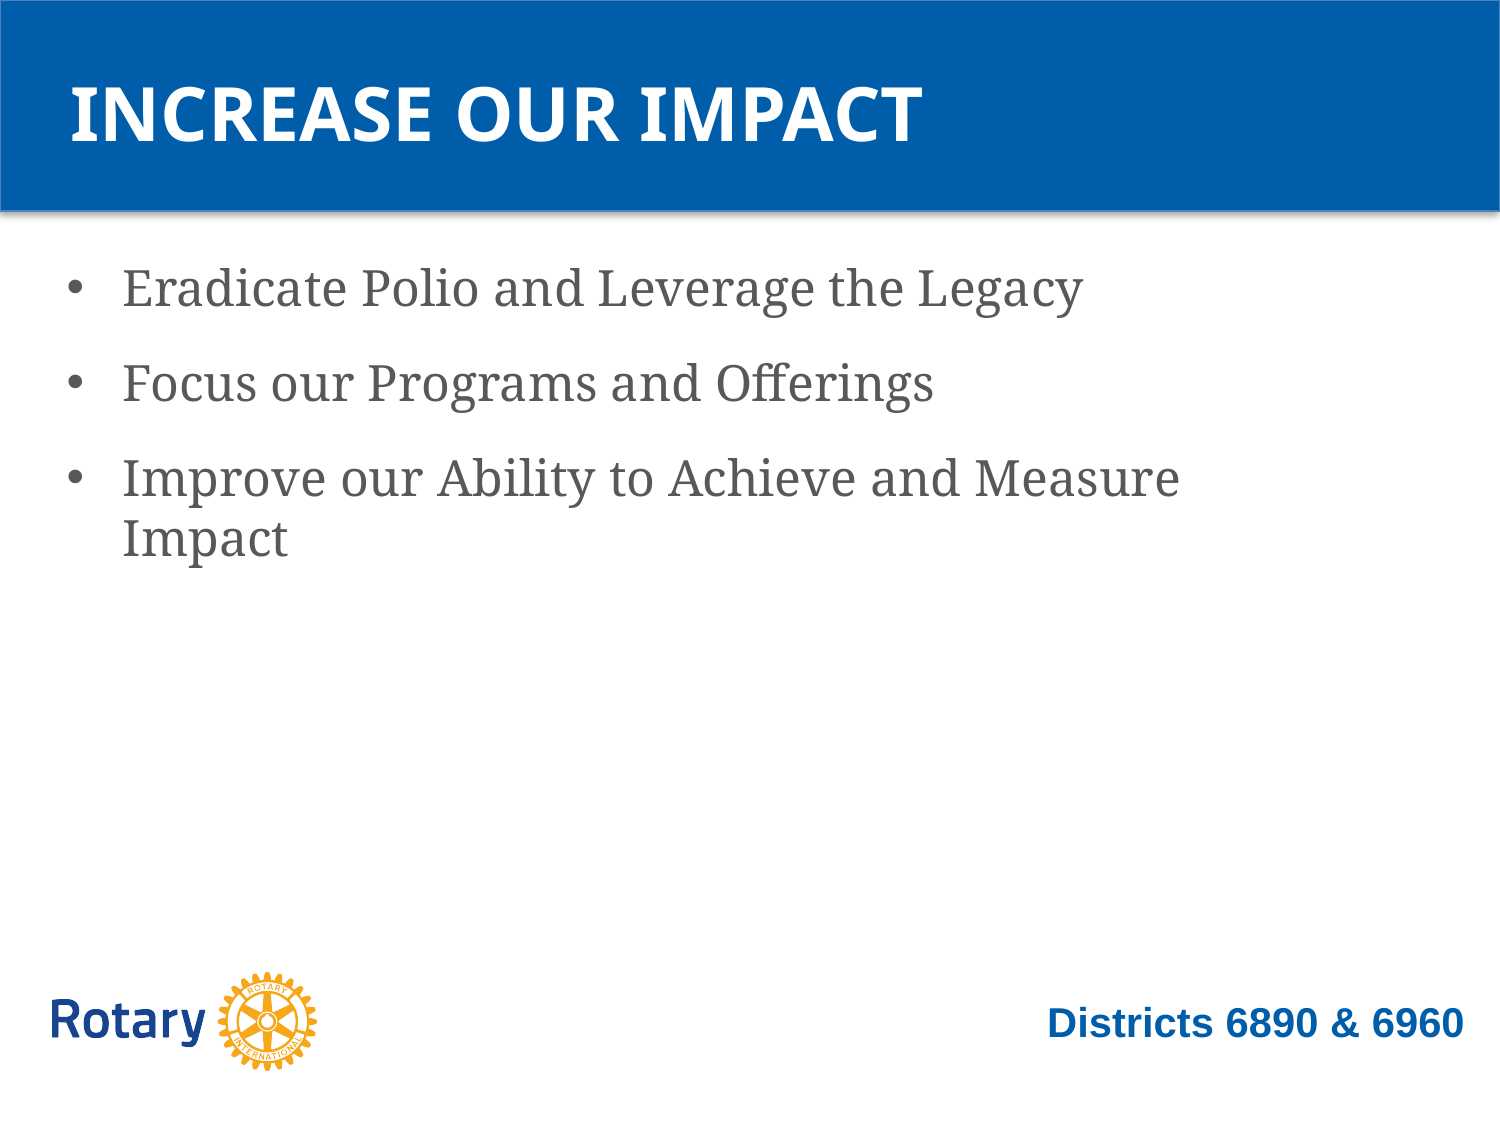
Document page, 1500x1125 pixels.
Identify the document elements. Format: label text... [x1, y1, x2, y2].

text_box Eradicate Polio and Leverage the Legacy Focus our Programs and Offerings Improve our Ability to Achieve and Measure Impact [51, 249, 1366, 544]
text_box INCREASE OUR IMPACT [55, 76, 1469, 200]
picture [52, 972, 317, 1071]
